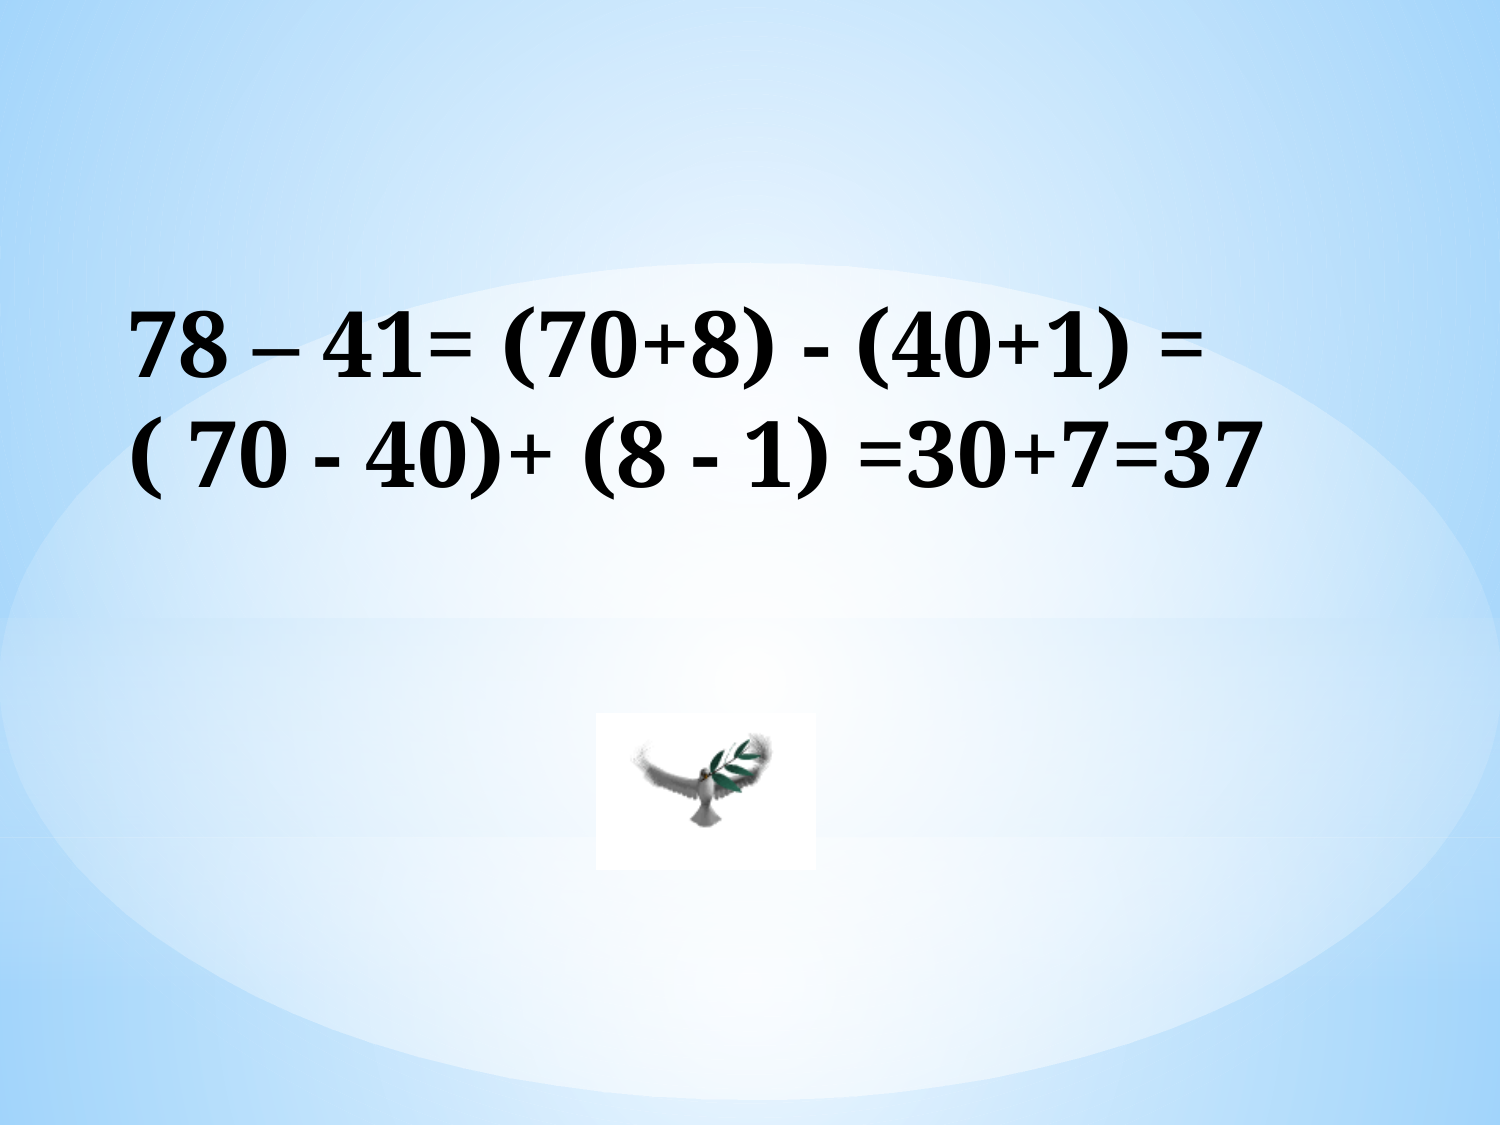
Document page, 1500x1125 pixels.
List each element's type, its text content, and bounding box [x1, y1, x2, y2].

picture [596, 712, 816, 870]
text_box 78 – 41= (70+8) - (40+1) = ( 70 - 40)+ (8 - 1) =30+7=37 [112, 278, 1388, 514]
